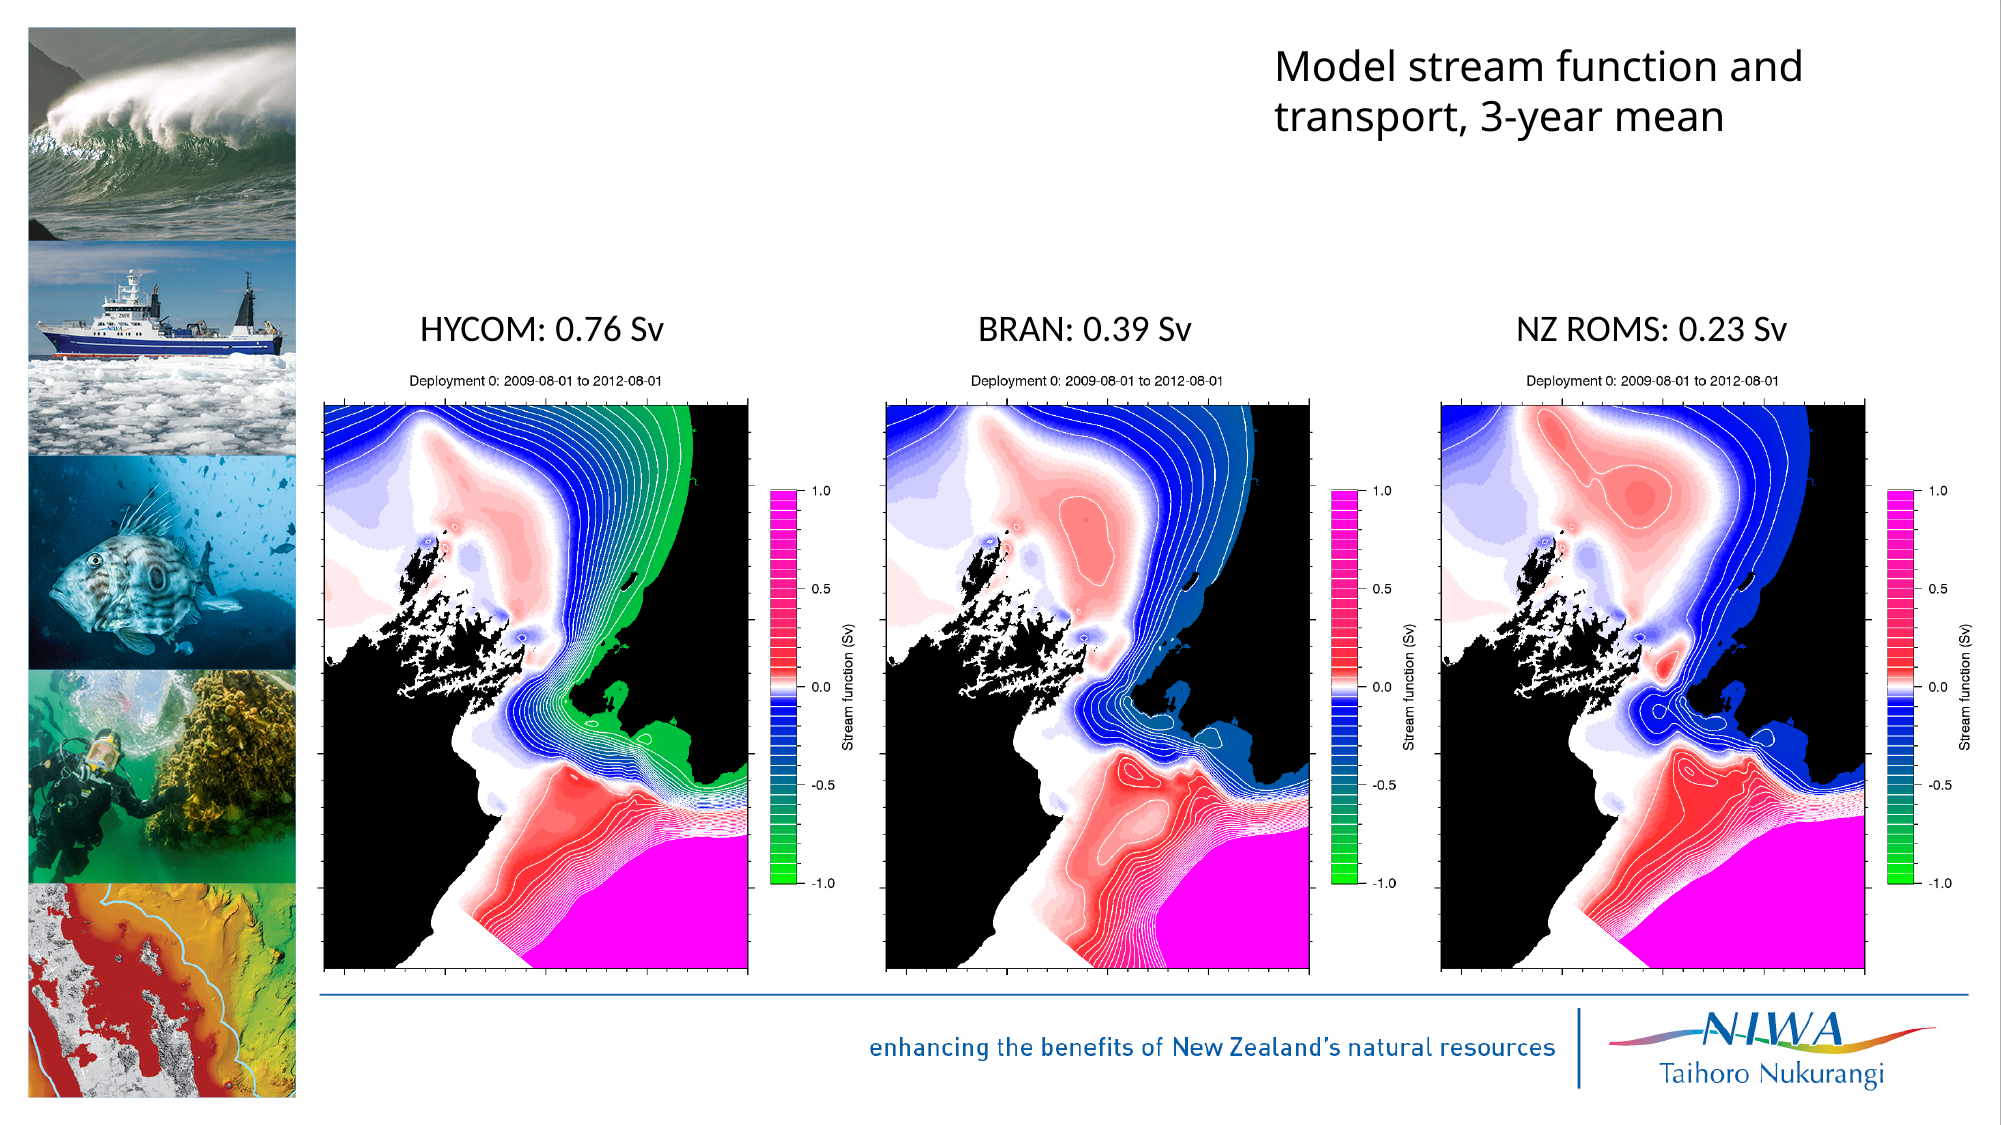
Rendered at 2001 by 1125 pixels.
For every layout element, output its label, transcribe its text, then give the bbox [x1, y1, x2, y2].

text_box NZ ROMS: 0.23 Sv [1501, 296, 1803, 356]
text_box BRAN: 0.39 Sv [963, 296, 1208, 356]
text_box HYCOM: 0.76 Sv [405, 296, 680, 356]
text_box Model stream function and transport, 3-year mean [1259, 32, 1958, 148]
picture [0, 0, 2000, 1125]
